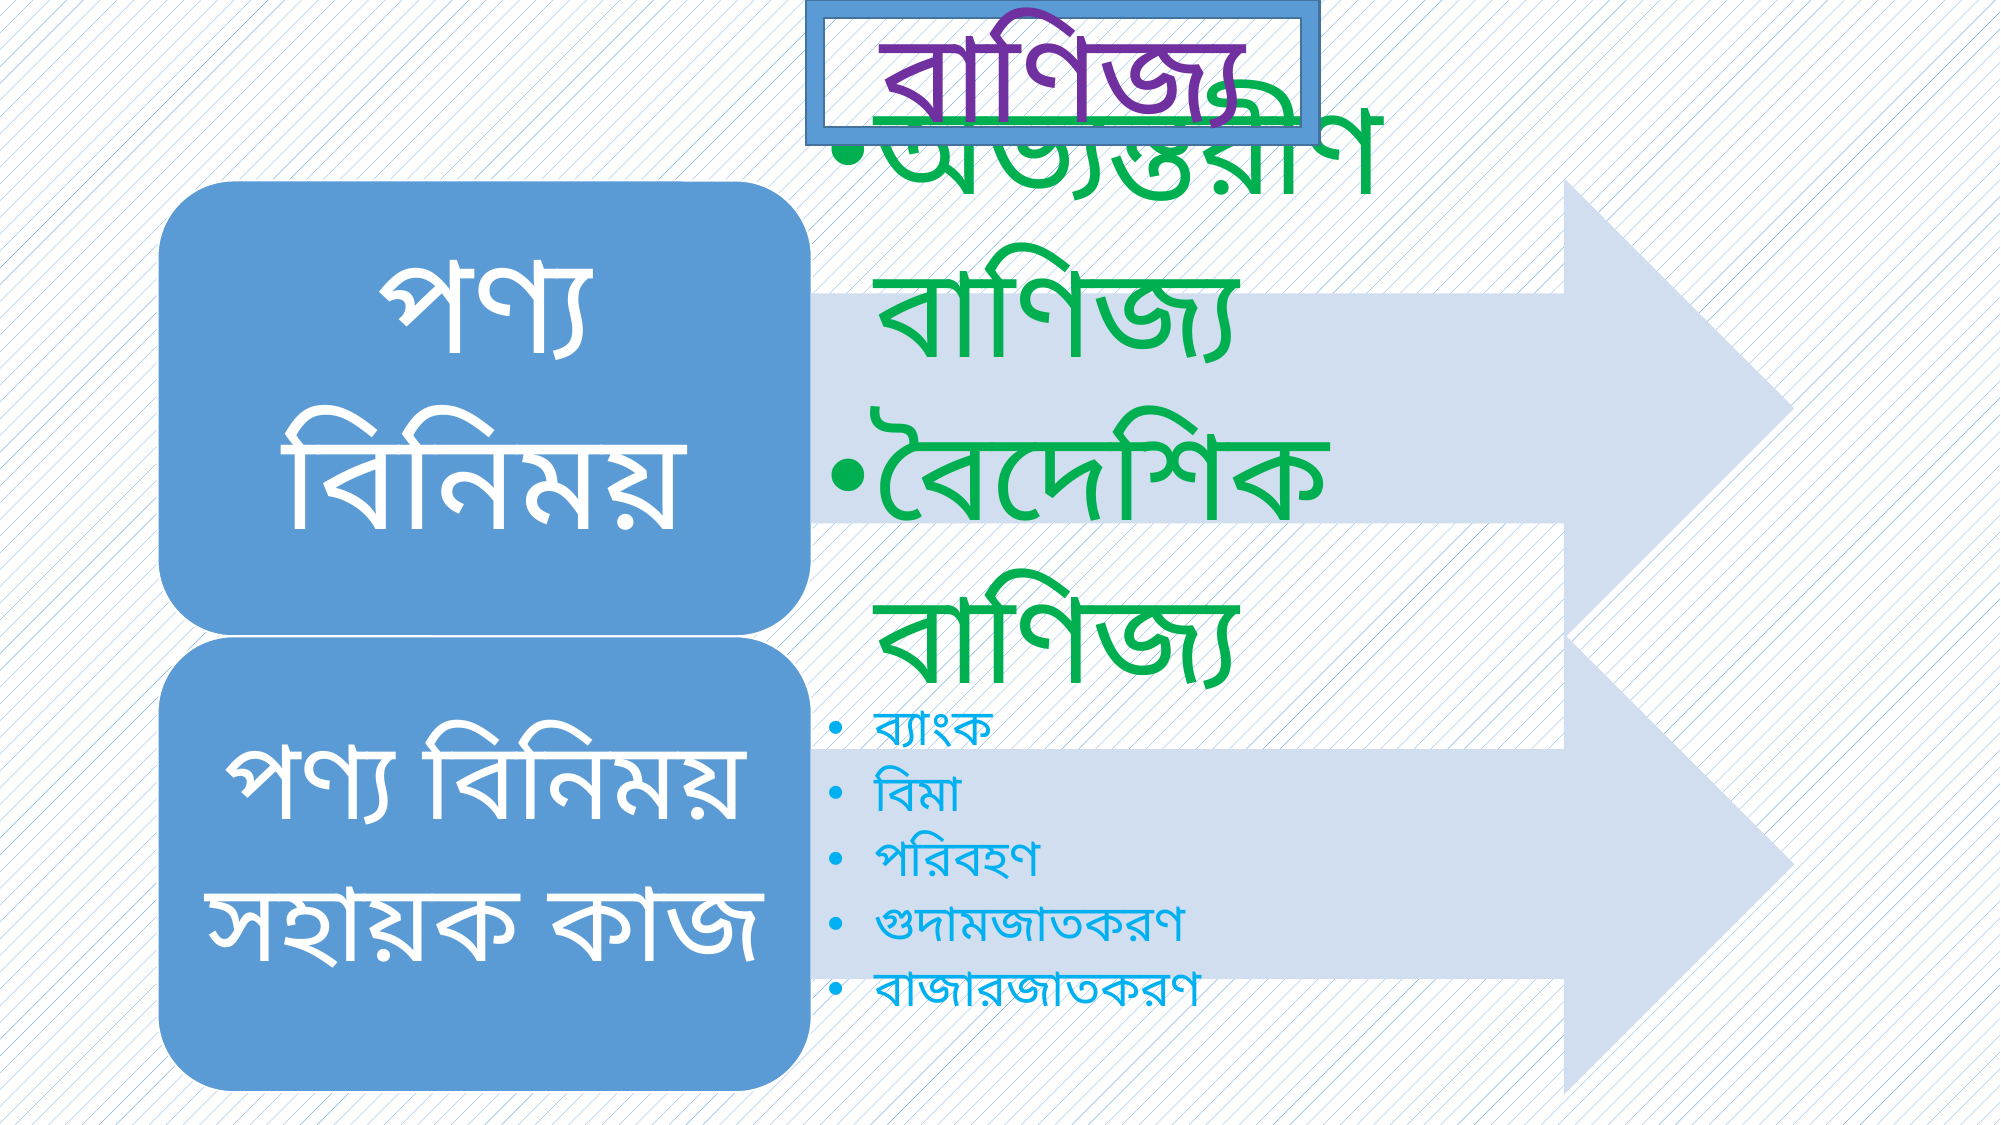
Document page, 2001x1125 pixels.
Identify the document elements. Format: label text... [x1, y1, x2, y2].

text_box বাণিজ্য [805, 0, 1321, 146]
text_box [157, 180, 1793, 1093]
